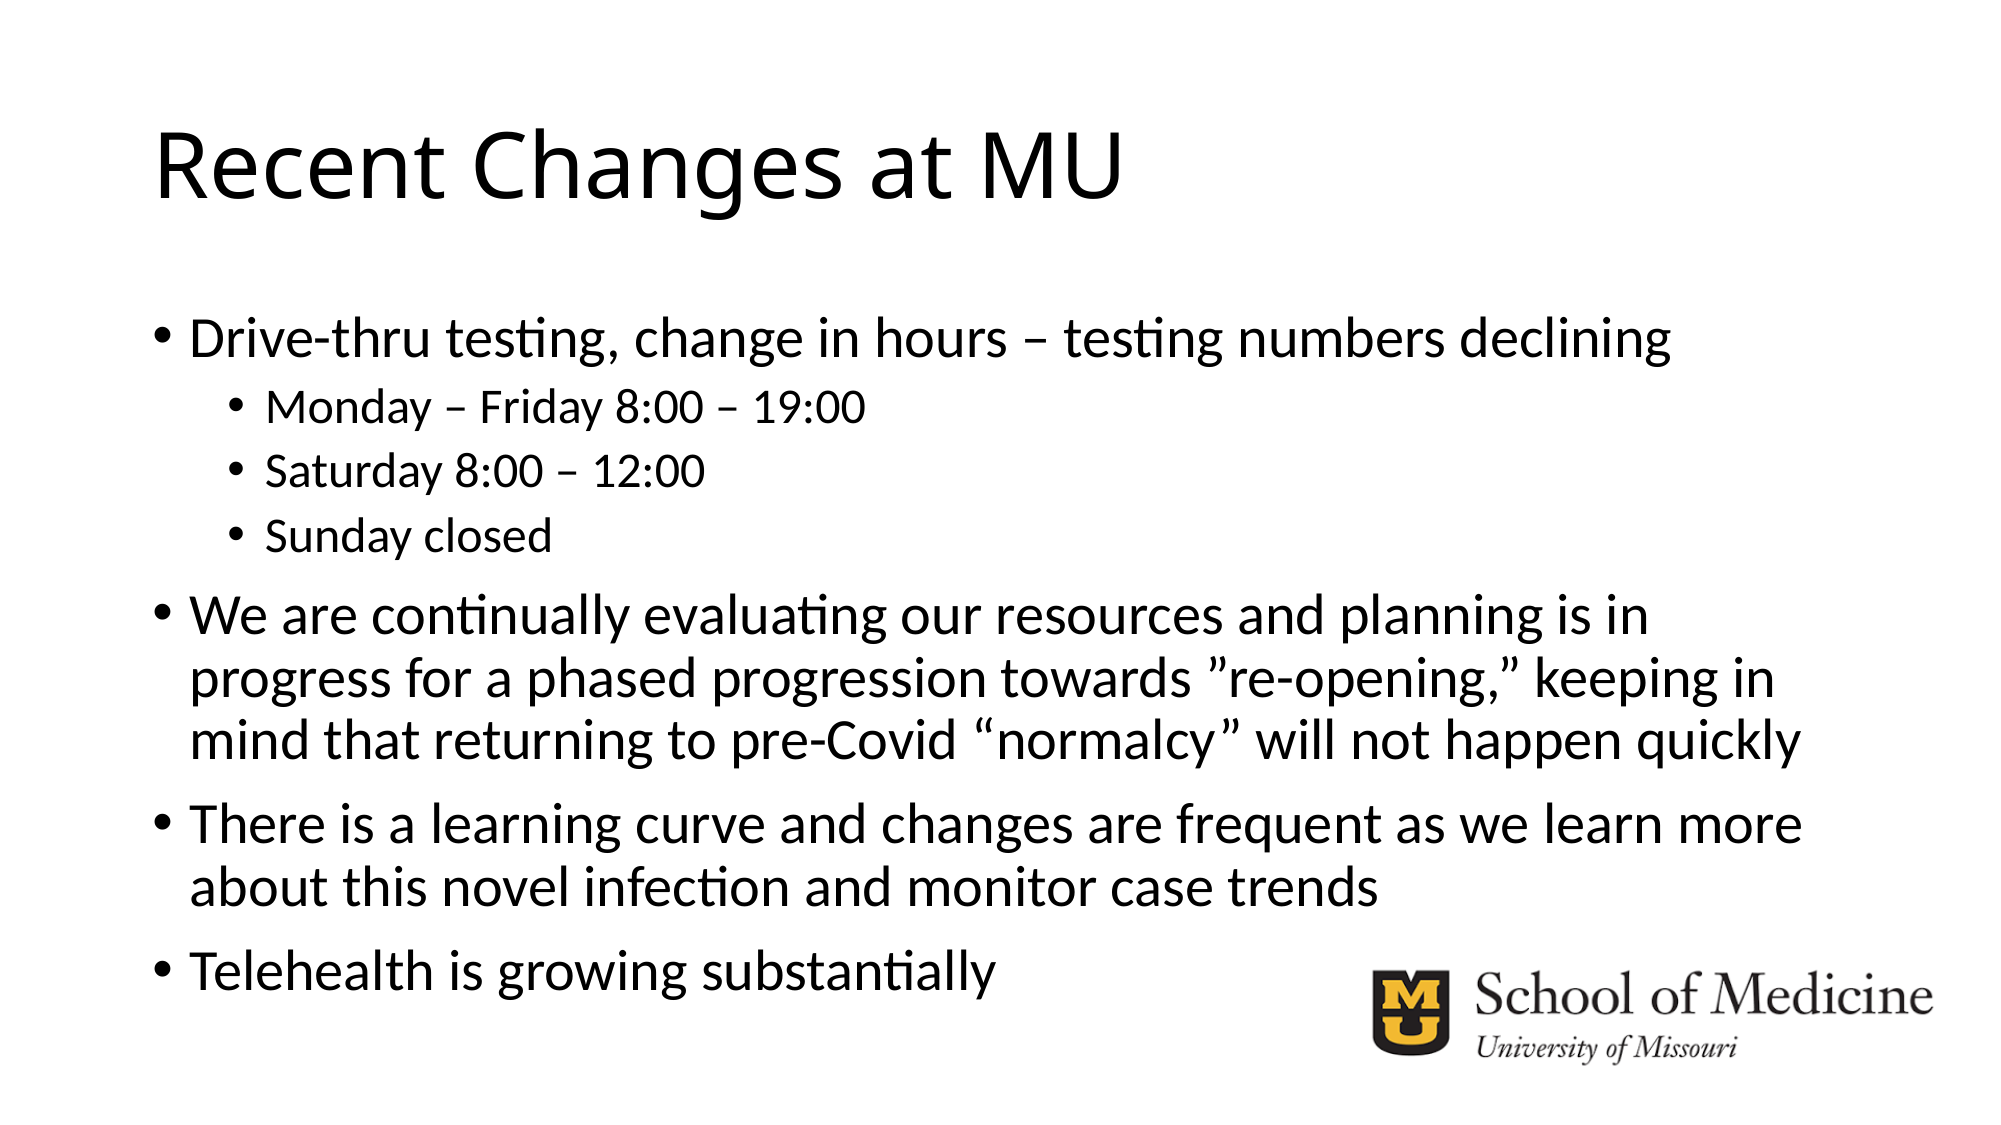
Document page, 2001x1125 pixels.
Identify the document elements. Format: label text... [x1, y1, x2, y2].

title Recent Changes at MU [137, 59, 1863, 278]
list Drive-thru testing, change in hours – testing numbers declining Monday – Friday 8:00 – 19:00 Saturday 8:00 – 12:00 Sunday closed We are continually evaluating our resources and planning is in progress for a phased progression towards ”re-opening,” keeping in mind that returning to pre-Covid “normalcy” will not happen quickly There is a learning curve and changes are frequent as we learn more about this novel infection and monitor case trends Telehealth is growing substantially [137, 299, 1863, 1014]
picture [1306, 912, 2000, 1125]
